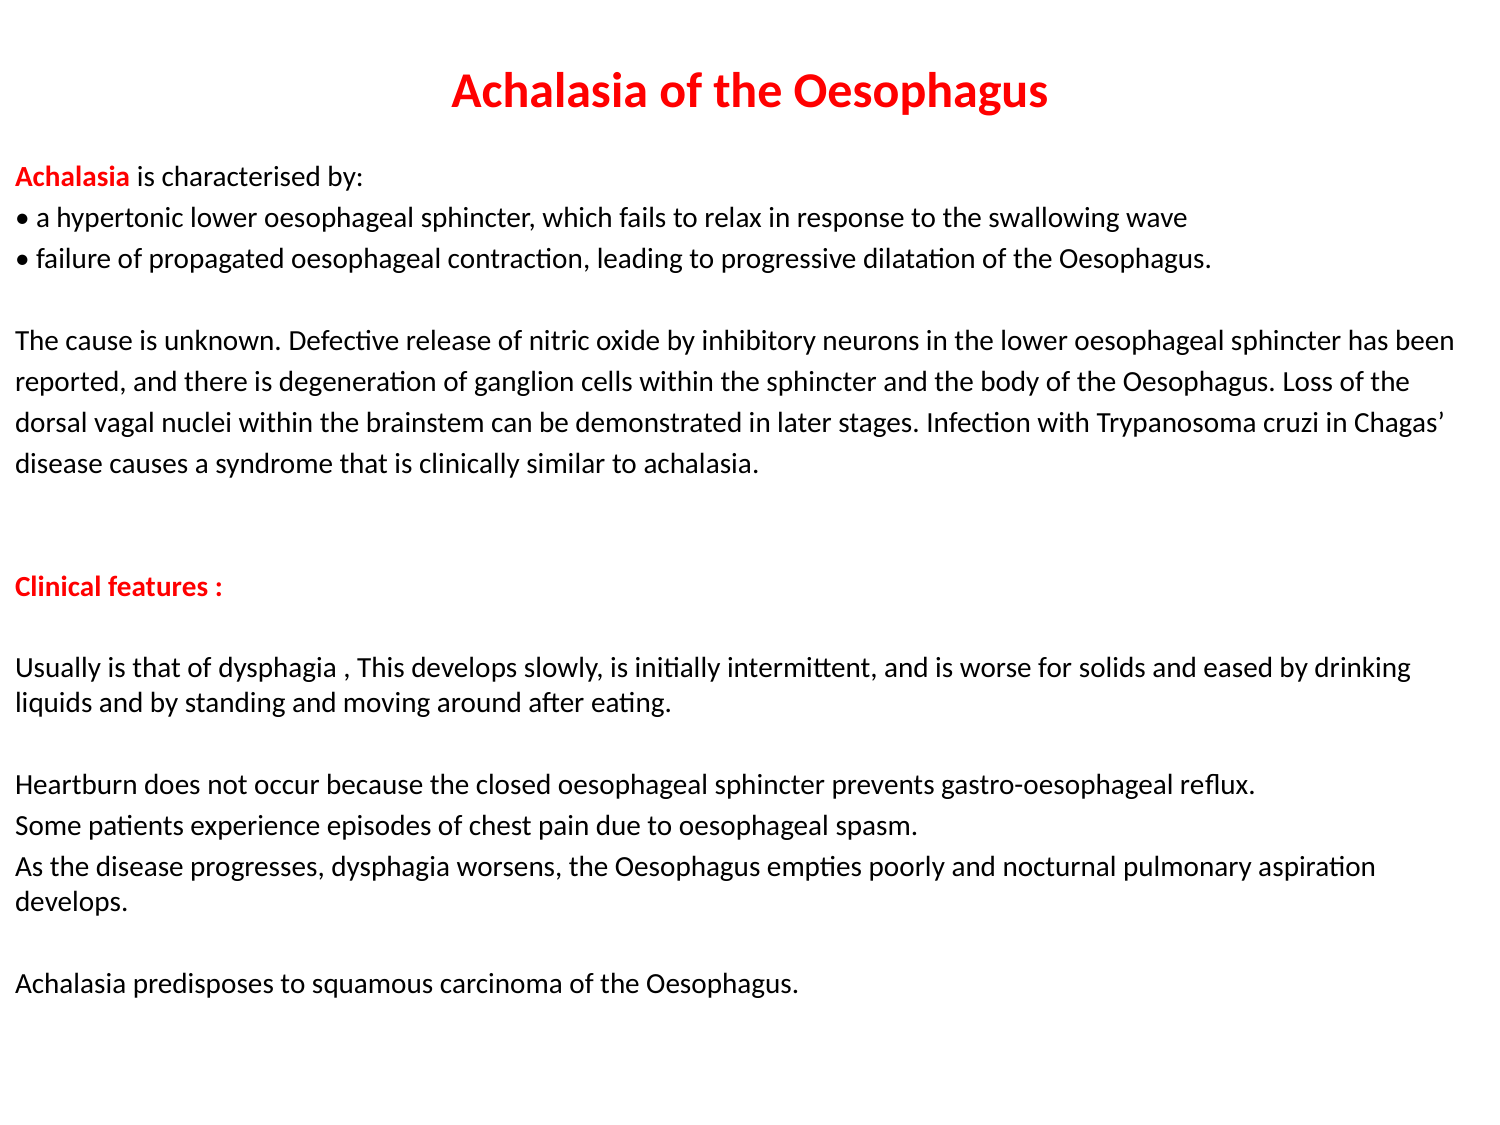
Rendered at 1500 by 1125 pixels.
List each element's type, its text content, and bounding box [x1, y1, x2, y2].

list Achalasia is characterised by: • a hypertonic lower oesophageal sphincter, which fails to relax in response to the swallowing wave • failure of propagated oesophageal contraction, leading to progressive dilatation of the Oesophagus. The cause is unknown. Defective release of nitric oxide by inhibitory neurons in the lower oesophageal sphincter has been reported, and there is degeneration of ganglion cells within the sphincter and the body of the Oesophagus. Loss of the dorsal vagal nuclei within the brainstem can be demonstrated in later stages. Infection with Trypanosoma cruzi in Chagas’ disease causes a syndrome that is clinically similar to achalasia. Clinical features : Usually is that of dysphagia , This develops slowly, is initially intermittent, and is worse for solids and eased by drinking liquids and by standing and moving around after eating. Heartburn does not occur because the closed oesophageal sphincter prevents gastro-oesophageal reﬂux. Some patients experience episodes of chest pain due to oesophageal spasm. As the disease progresses, dysphagia worsens, the Oesophagus empties poorly and nocturnal pulmonary aspiration develops. Achalasia predisposes to squamous carcinoma of the Oesophagus. [0, 149, 1488, 1113]
title Achalasia of the Oesophagus [75, 0, 1425, 149]
